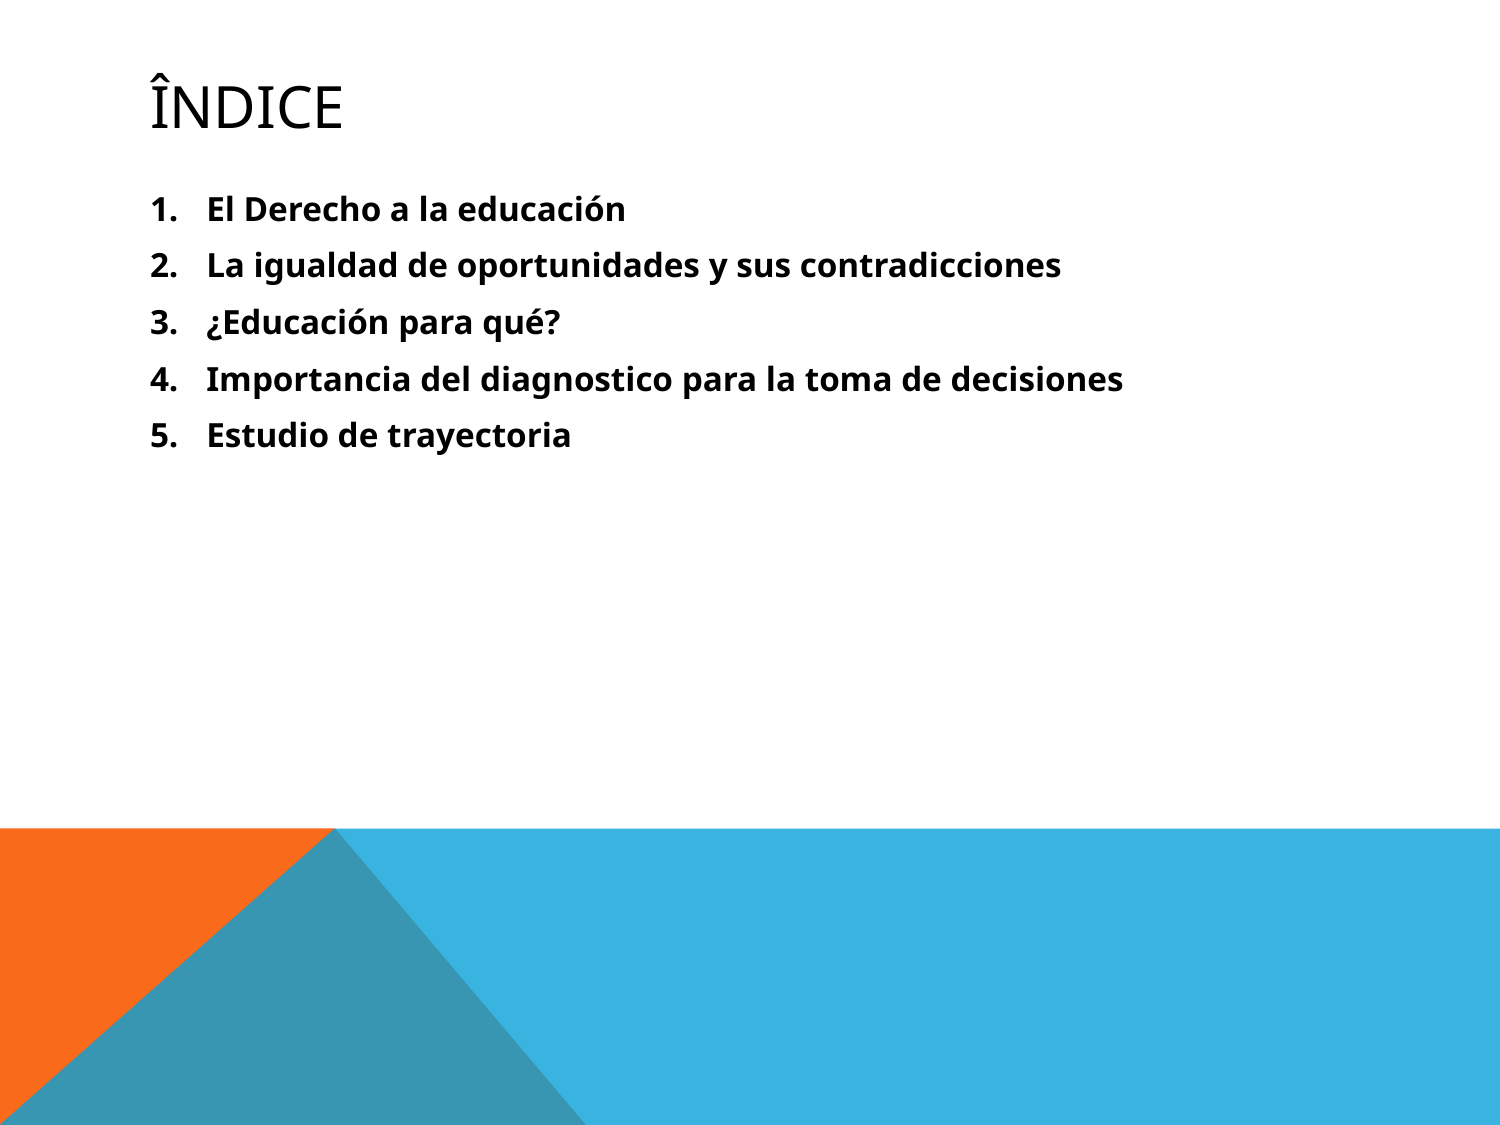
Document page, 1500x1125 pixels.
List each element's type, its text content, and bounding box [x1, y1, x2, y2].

list El Derecho a la educación La igualdad de oportunidades y sus contradicciones ¿Educación para qué? Importancia del diagnostico para la toma de decisiones Estudio de trayectoria [135, 180, 1369, 768]
title ÎNDICE [135, 60, 1369, 150]
